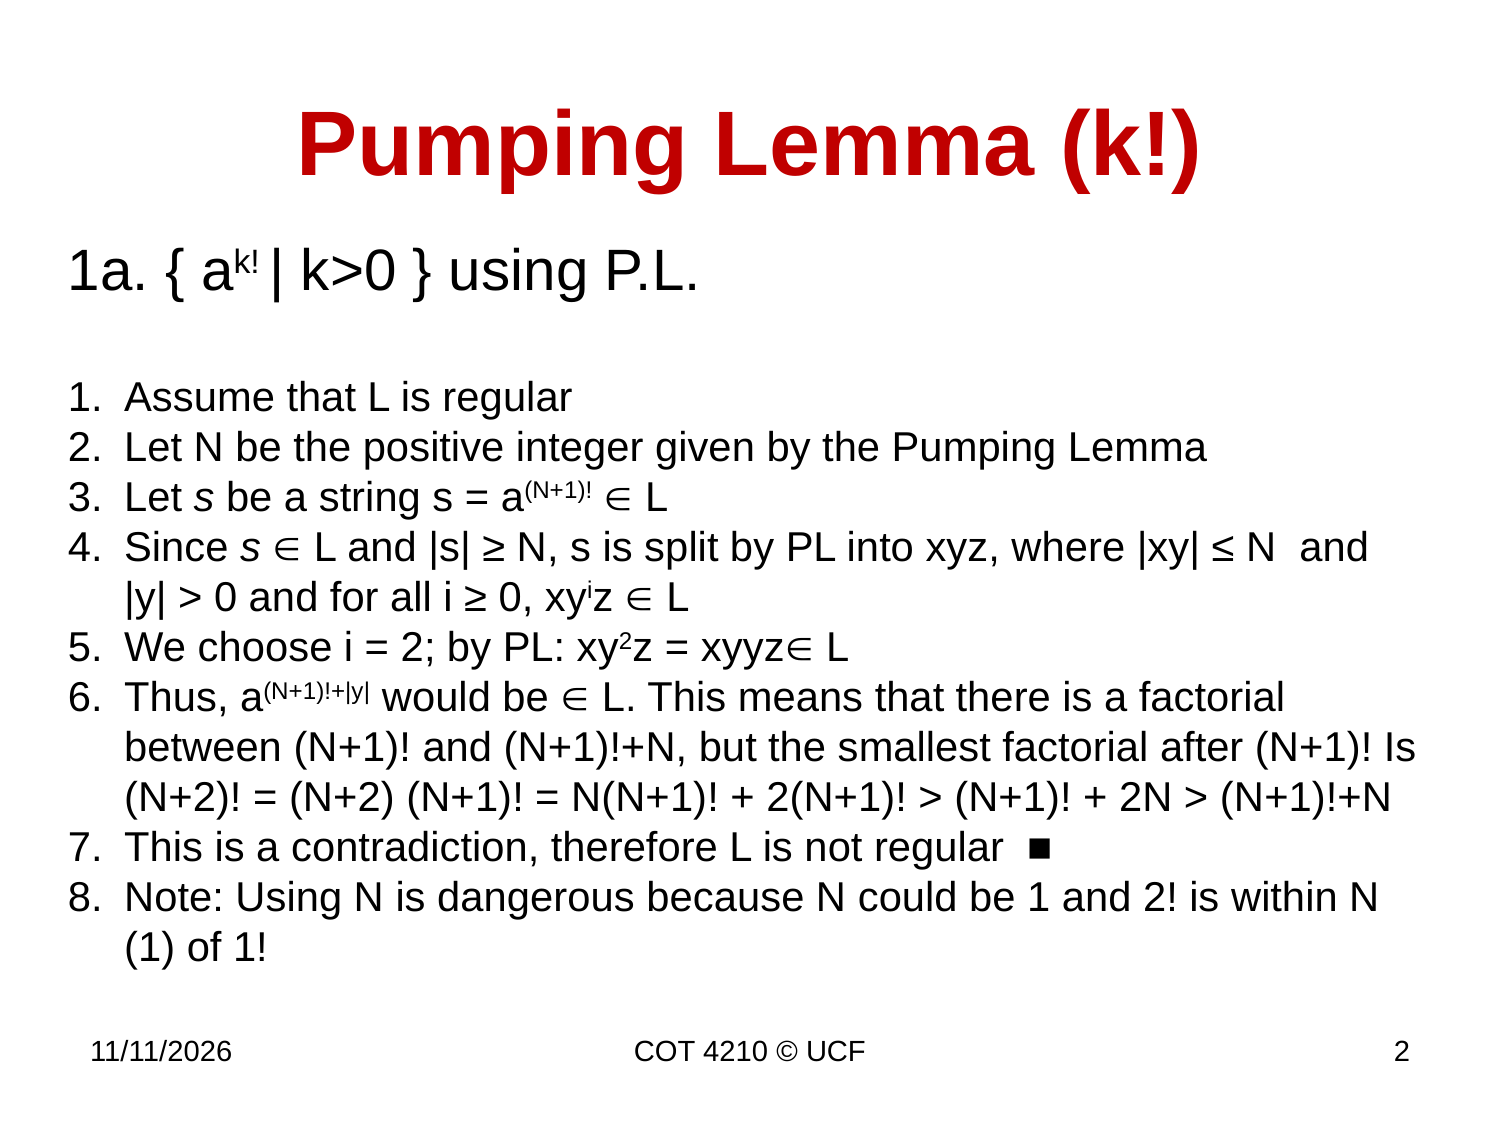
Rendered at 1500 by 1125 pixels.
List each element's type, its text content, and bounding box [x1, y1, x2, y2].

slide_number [74, 1024, 426, 1103]
footer COT 4210 © UCF [512, 1024, 988, 1103]
title Pumping Lemma (k!) [75, 45, 1425, 233]
slide_number 2 [1074, 1024, 1426, 1103]
text_box Assume that L is regular Let N be the positive integer given by the Pumping Lemma Let s be a string s = a(N+1)!  L Since s  L and |s| ≥ N, s is split by PL into xyz, where |xy| ≤ N and |y| > 0 and for all i ≥ 0, xyiz  L We choose i = 2; by PL: xy2z = xyyz L Thus, a(N+1)!+|y| would be  L. This means that there is a factorial between (N+1)! and (N+1)!+N, but the smallest factorial after (N+1)! Is (N+2)! = (N+2) (N+1)! = N(N+1)! + 2(N+1)! > (N+1)! + 2N > (N+1)!+N This is a contradiction, therefore L is not regular ■ Note: Using N is dangerous because N could be 1 and 2! is within N (1) of 1! [53, 362, 1450, 978]
text_box 1a. { ak! | k>0 } using P.L. [53, 224, 1225, 310]
